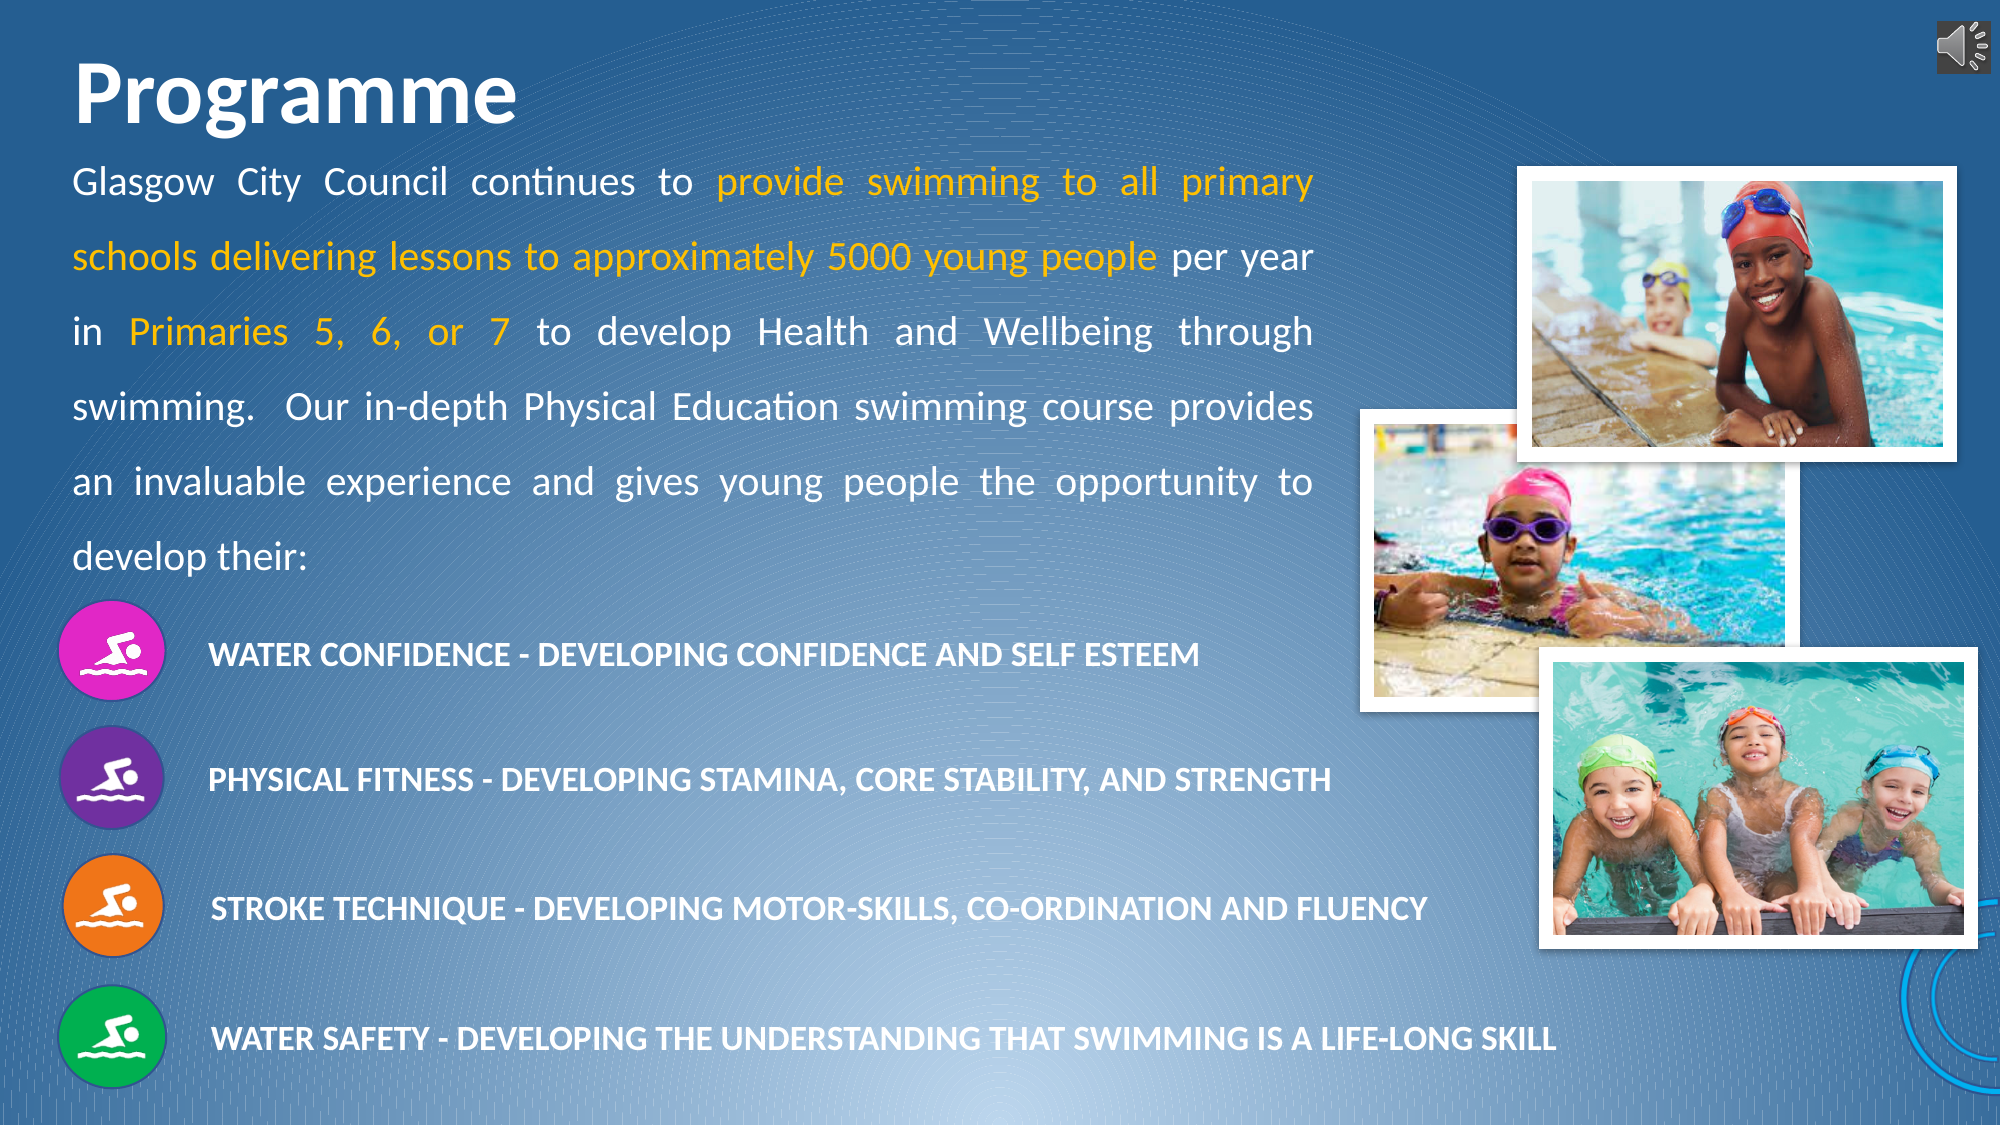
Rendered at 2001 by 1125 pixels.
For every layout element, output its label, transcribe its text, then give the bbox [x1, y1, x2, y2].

text_box Glasgow City Council continues to provide swimming to all primary schools delivering lessons to approximately 5000 young people per year in Primaries 5, 6, or 7 to develop Health and Wellbeing through swimming. Our in-depth Physical Education swimming course provides an invaluable experience and gives young people the opportunity to develop their: [57, 121, 1329, 587]
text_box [62, 854, 1750, 958]
picture [1936, 19, 1992, 75]
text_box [57, 599, 1311, 702]
picture [1374, 180, 2000, 1097]
subtitle Programme [0, 36, 595, 175]
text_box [59, 726, 1686, 830]
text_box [58, 985, 1818, 1089]
